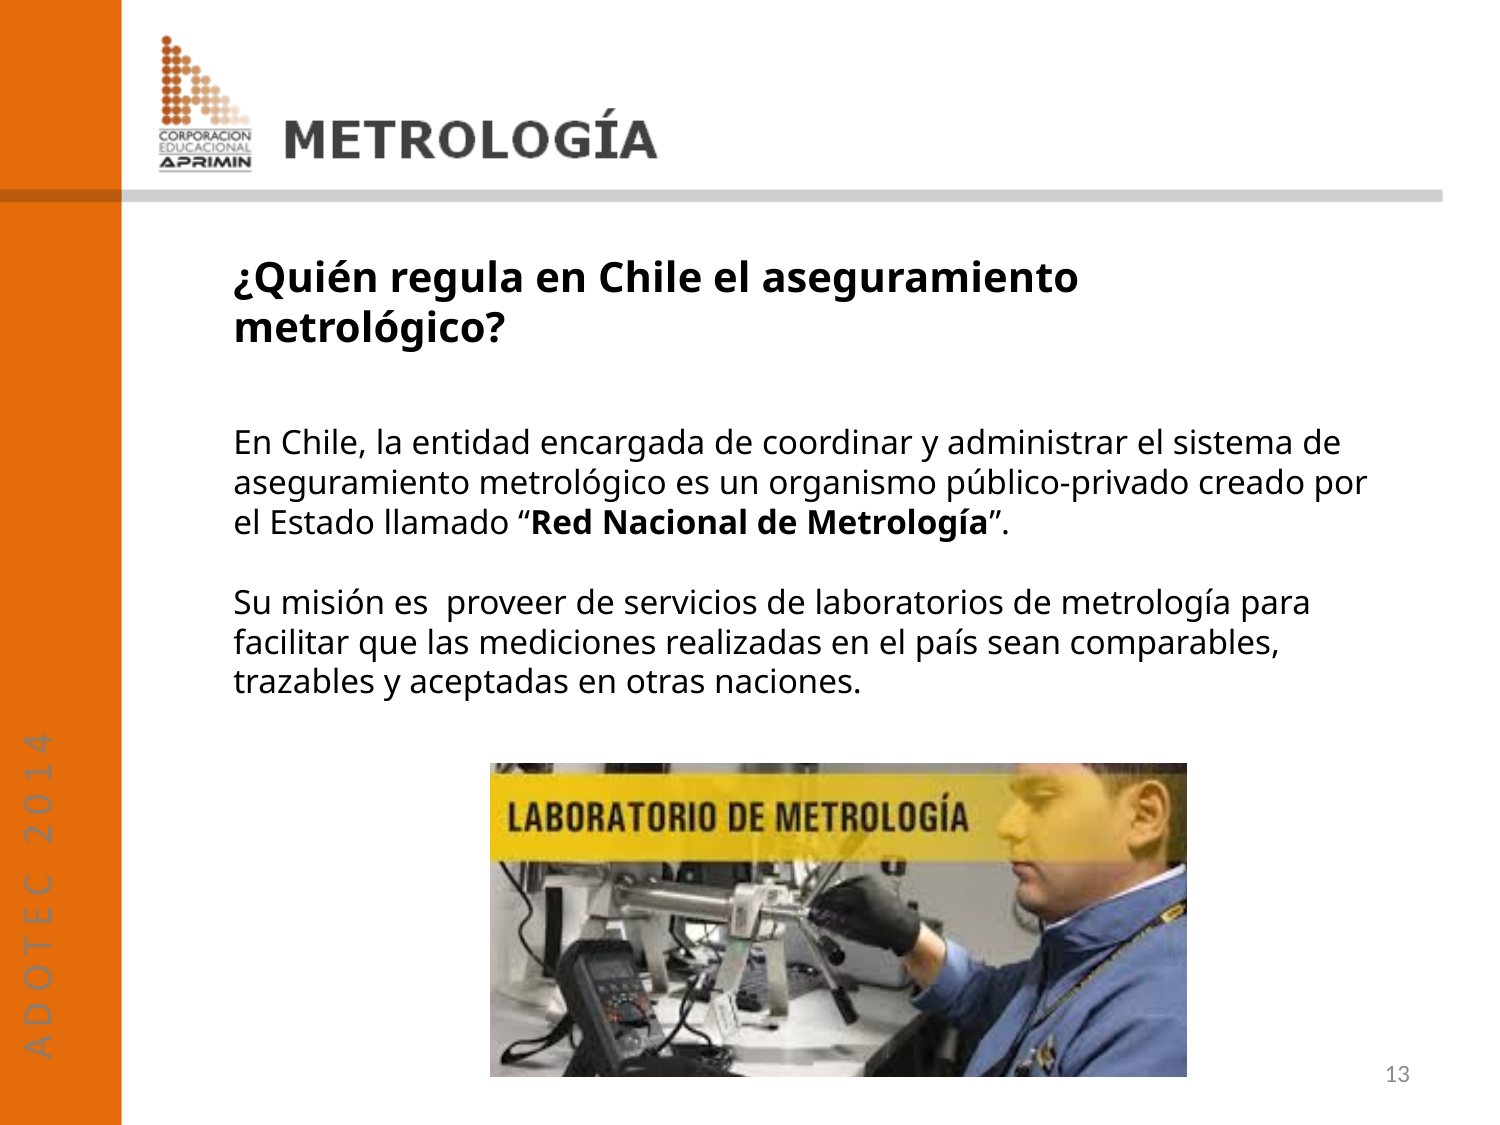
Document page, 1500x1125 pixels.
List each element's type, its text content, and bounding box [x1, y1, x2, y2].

text_box [25, 0, 390, 177]
text_box [194, 290, 1407, 626]
text_box En Chile, la entidad encargada de coordinar y administrar el sistema de aseguramiento metrológico es un organismo público-privado creado por el Estado llamado “Red Nacional de Metrología”. Su misión es proveer de servicios de laboratorios de metrología para facilitar que las mediciones realizadas en el país sean comparables, trazables y aceptadas en otras naciones. [218, 413, 1412, 748]
picture [0, 0, 1500, 1125]
slide_number 13 [1074, 1042, 1425, 1103]
text_box ¿Quién regula en Chile el aseguramiento metrológico? [218, 243, 1294, 359]
